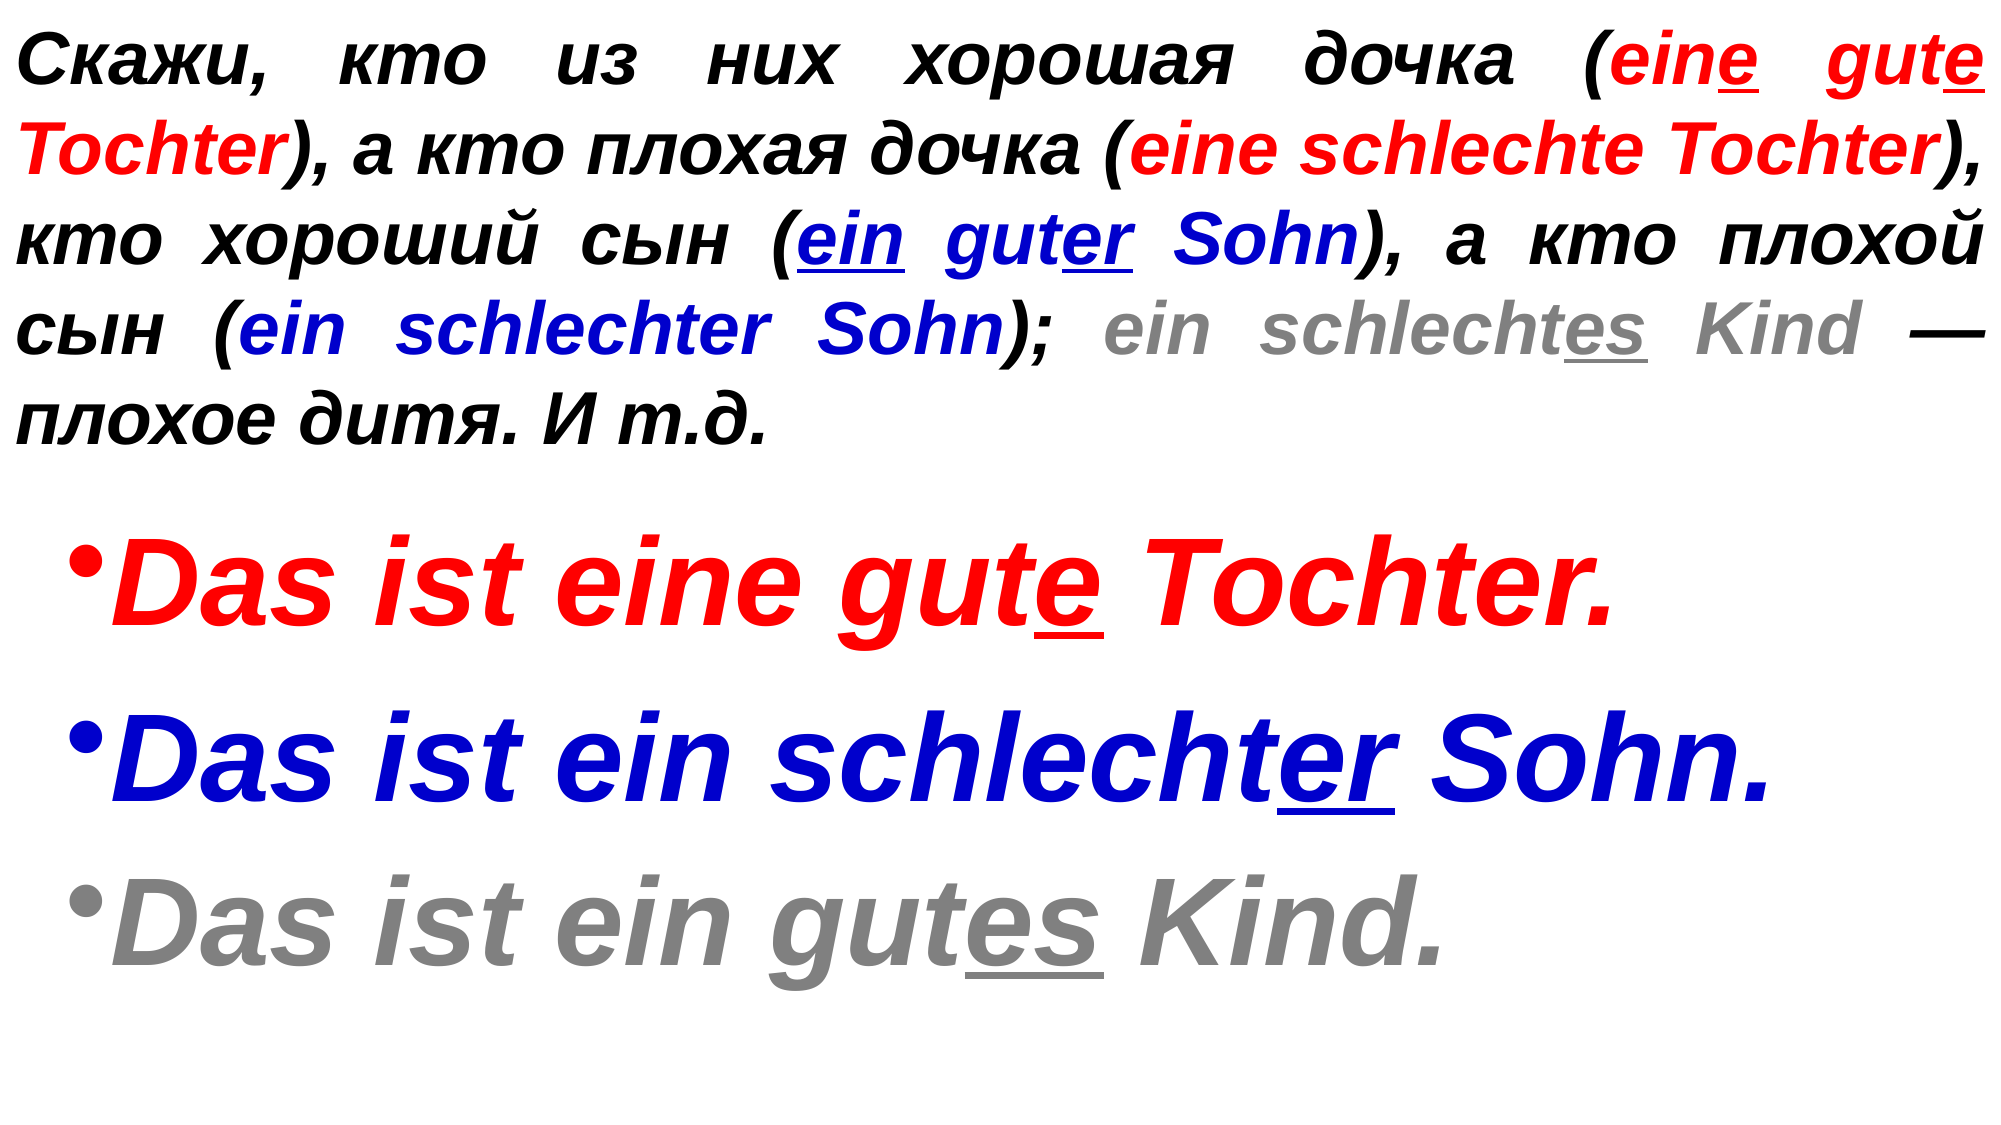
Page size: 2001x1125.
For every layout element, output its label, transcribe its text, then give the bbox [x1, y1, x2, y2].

text_box Das ist ein gutes Kind. [50, 832, 2000, 998]
text_box Das ist eine gute Tochter. [50, 492, 2000, 658]
text_box Das ist ein schlechter Sohn. [50, 668, 2000, 832]
text_box Скажи, кто из них хорошая дочка (eine gute Tochter), а кто плохая дочка (eine schlechte Tochter), кто хороший сын (ein guter Sohn), а кто плохой сын (ein schlechter Sohn); ein schlechtes Kind — плохое дитя. И т.д. [0, 2, 2000, 468]
